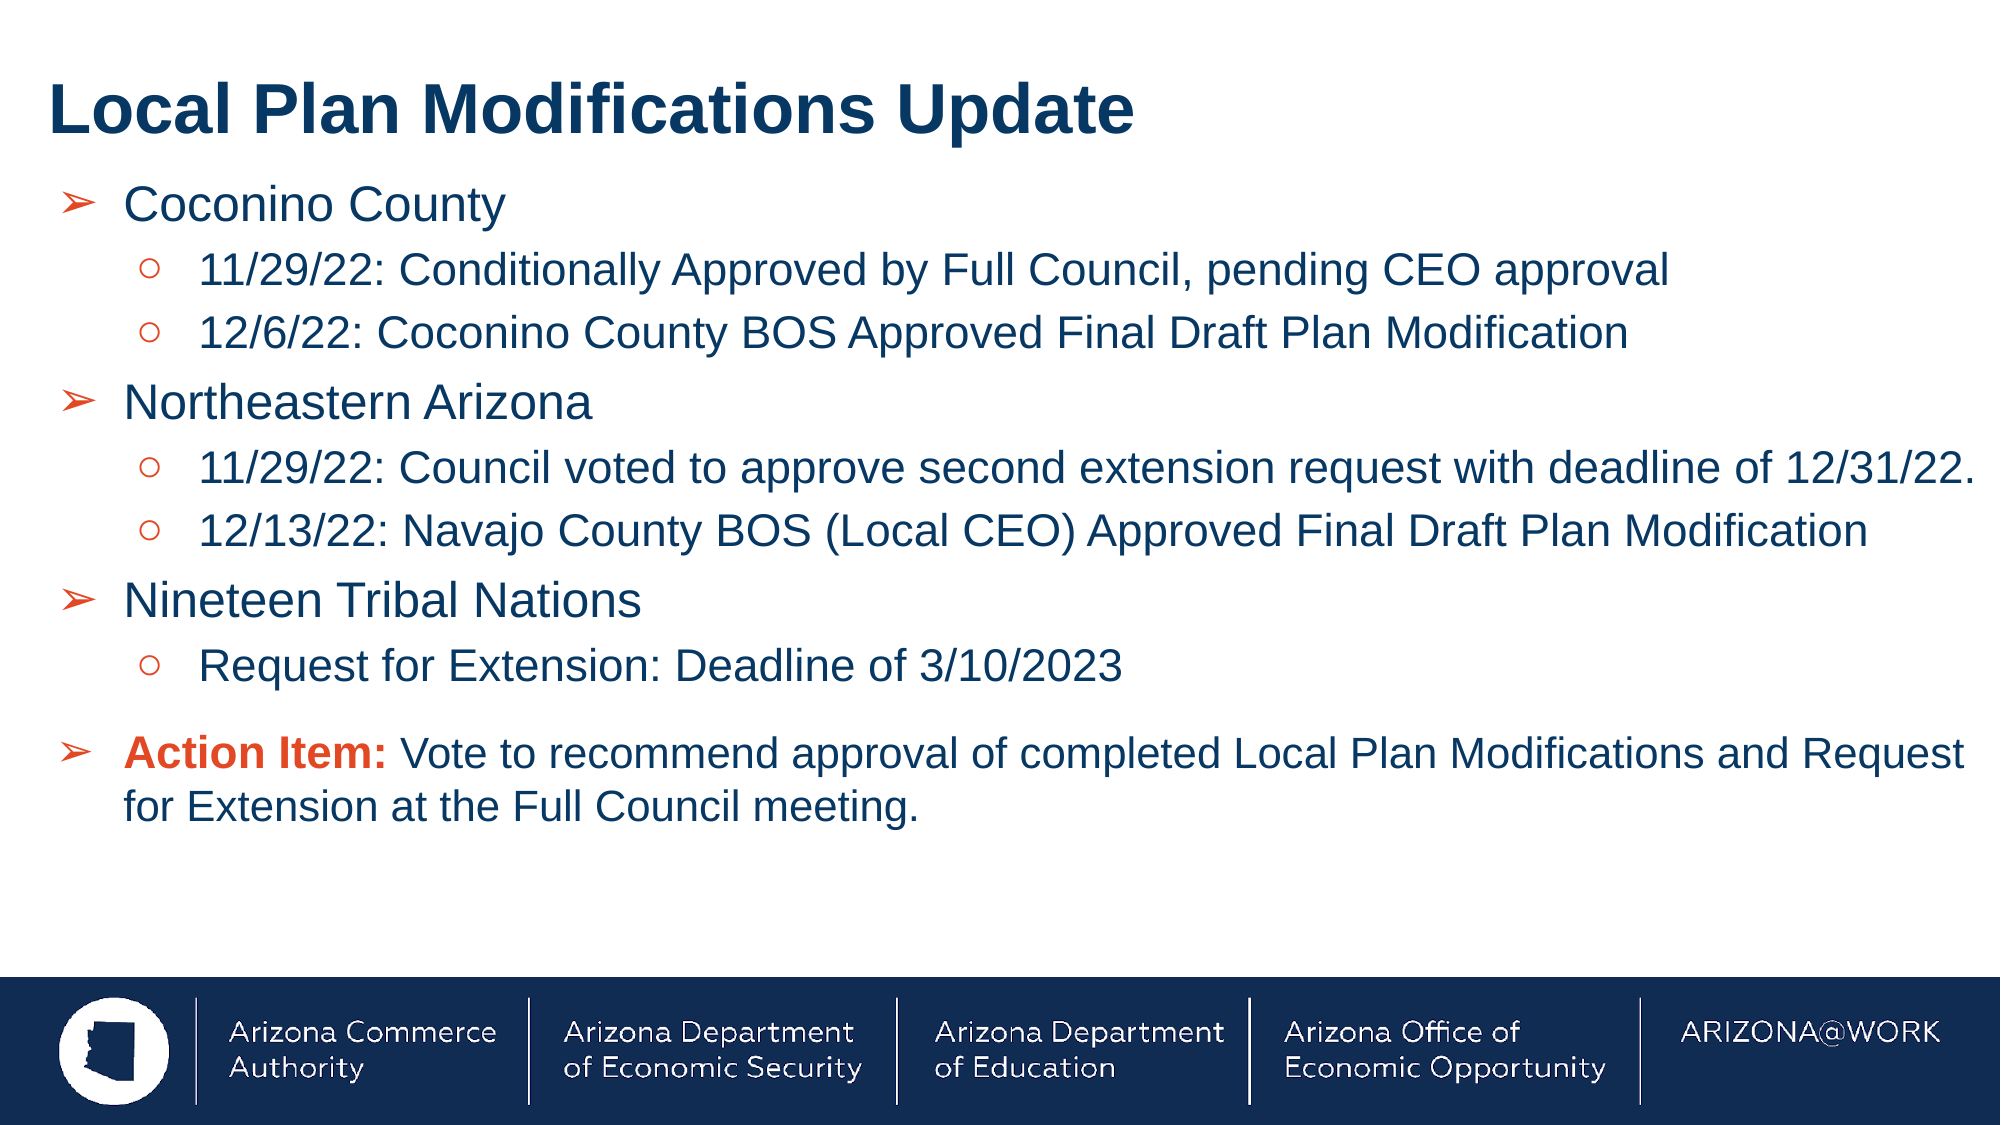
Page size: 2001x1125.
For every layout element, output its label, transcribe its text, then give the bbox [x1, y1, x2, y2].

list Coconino County 11/29/22: Conditionally Approved by Full Council, pending CEO approval 12/6/22: Coconino County BOS Approved Final Draft Plan Modification Northeastern Arizona 11/29/22: Council voted to approve second extension request with deadline of 12/31/22. 12/13/22: Navajo County BOS (Local CEO) Approved Final Draft Plan Modification Nineteen Tribal Nations Request for Extension: Deadline of 3/10/2023 Action Item: Vote to recommend approval of completed Local Plan Modifications and Request for Extension at the Full Council meeting. [33, 151, 1993, 705]
title Local Plan Modifications Update [33, 16, 1967, 152]
picture [0, 977, 2000, 1125]
